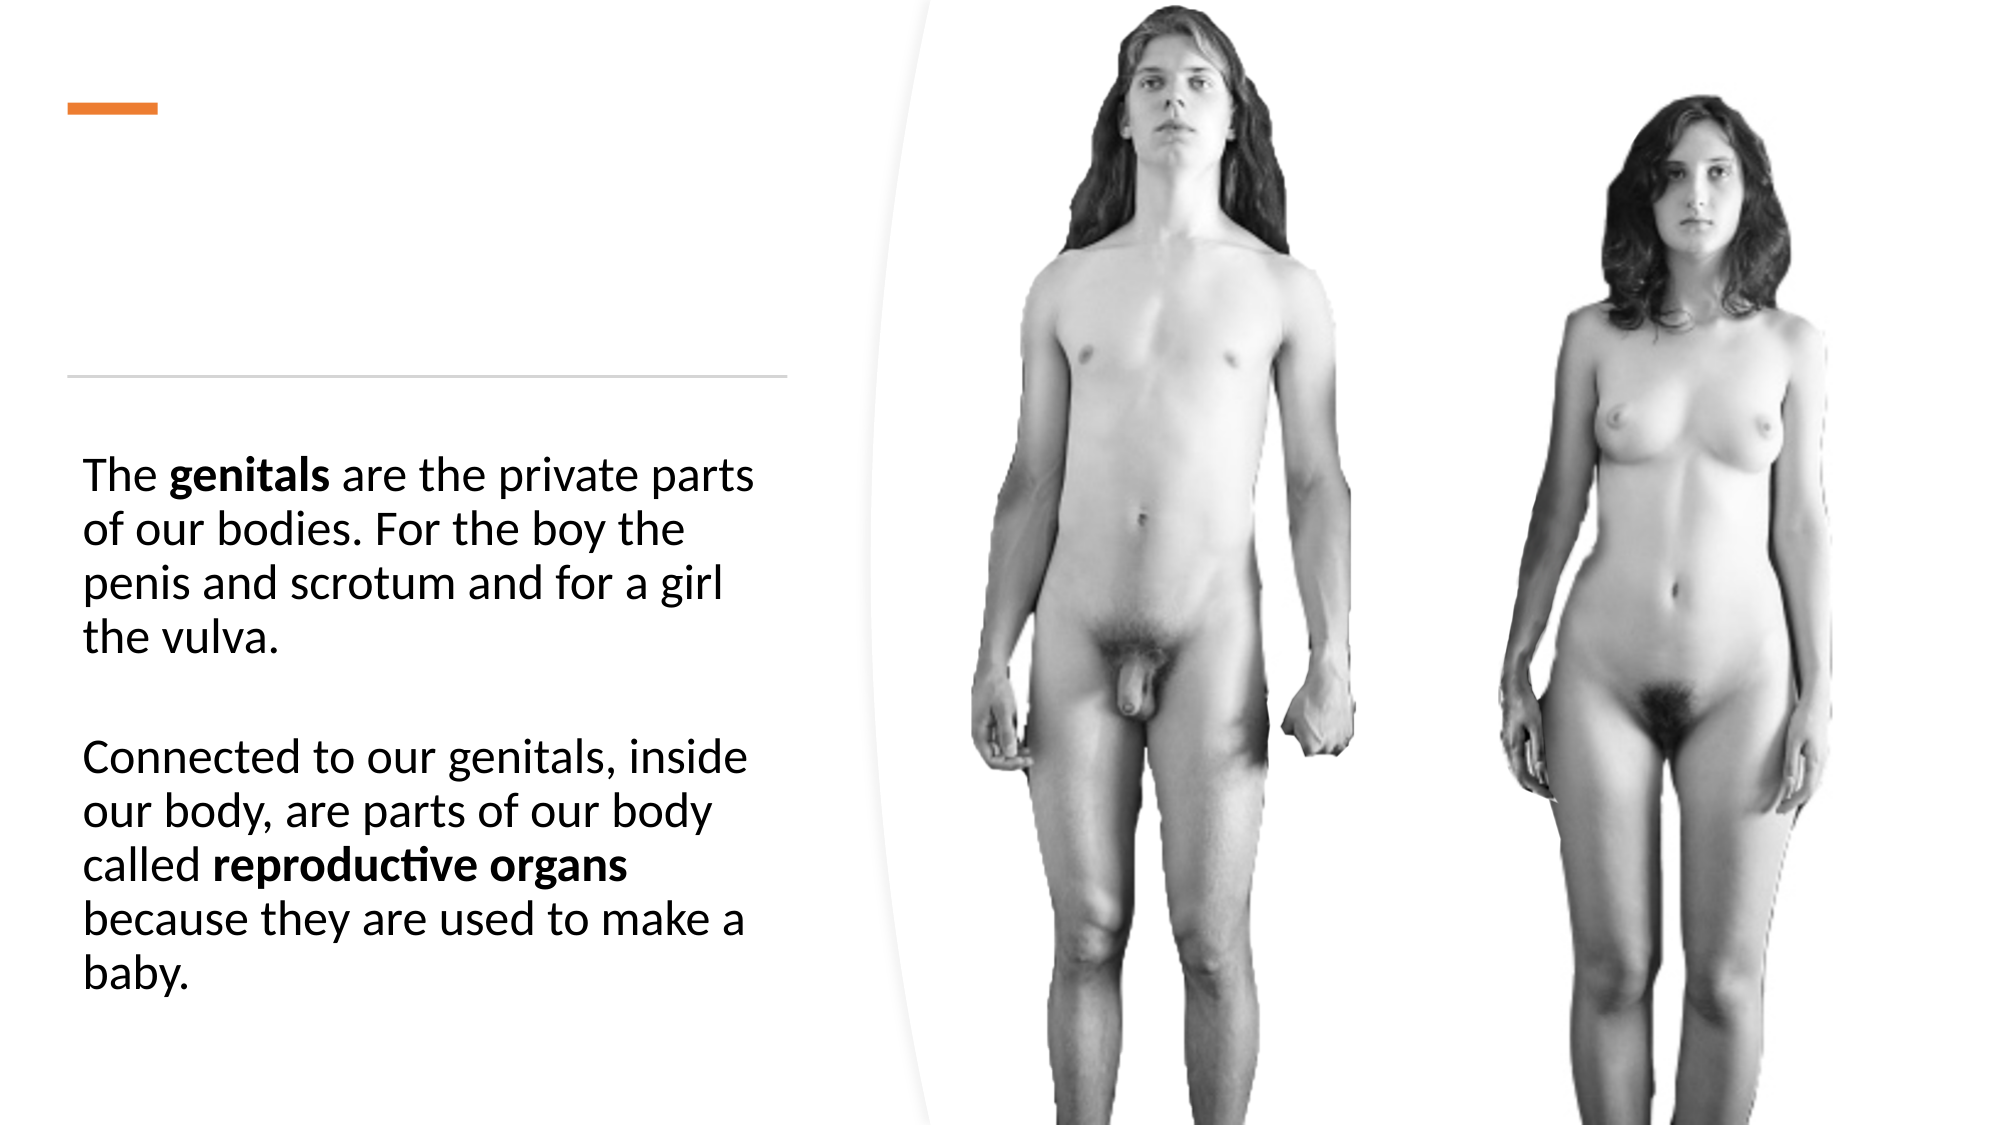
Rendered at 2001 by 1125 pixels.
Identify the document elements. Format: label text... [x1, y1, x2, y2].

list The genitals are the private parts of our bodies. For the boy the penis and scrotum and for a girl the vulva. Connected to our genitals, inside our body, are parts of our body called reproductive organs because they are used to make a baby. [67, 441, 806, 1029]
text_box [66, 374, 788, 379]
picture [870, 0, 2000, 1125]
text_box [67, 102, 159, 116]
text_box [0, 0, 870, 1125]
